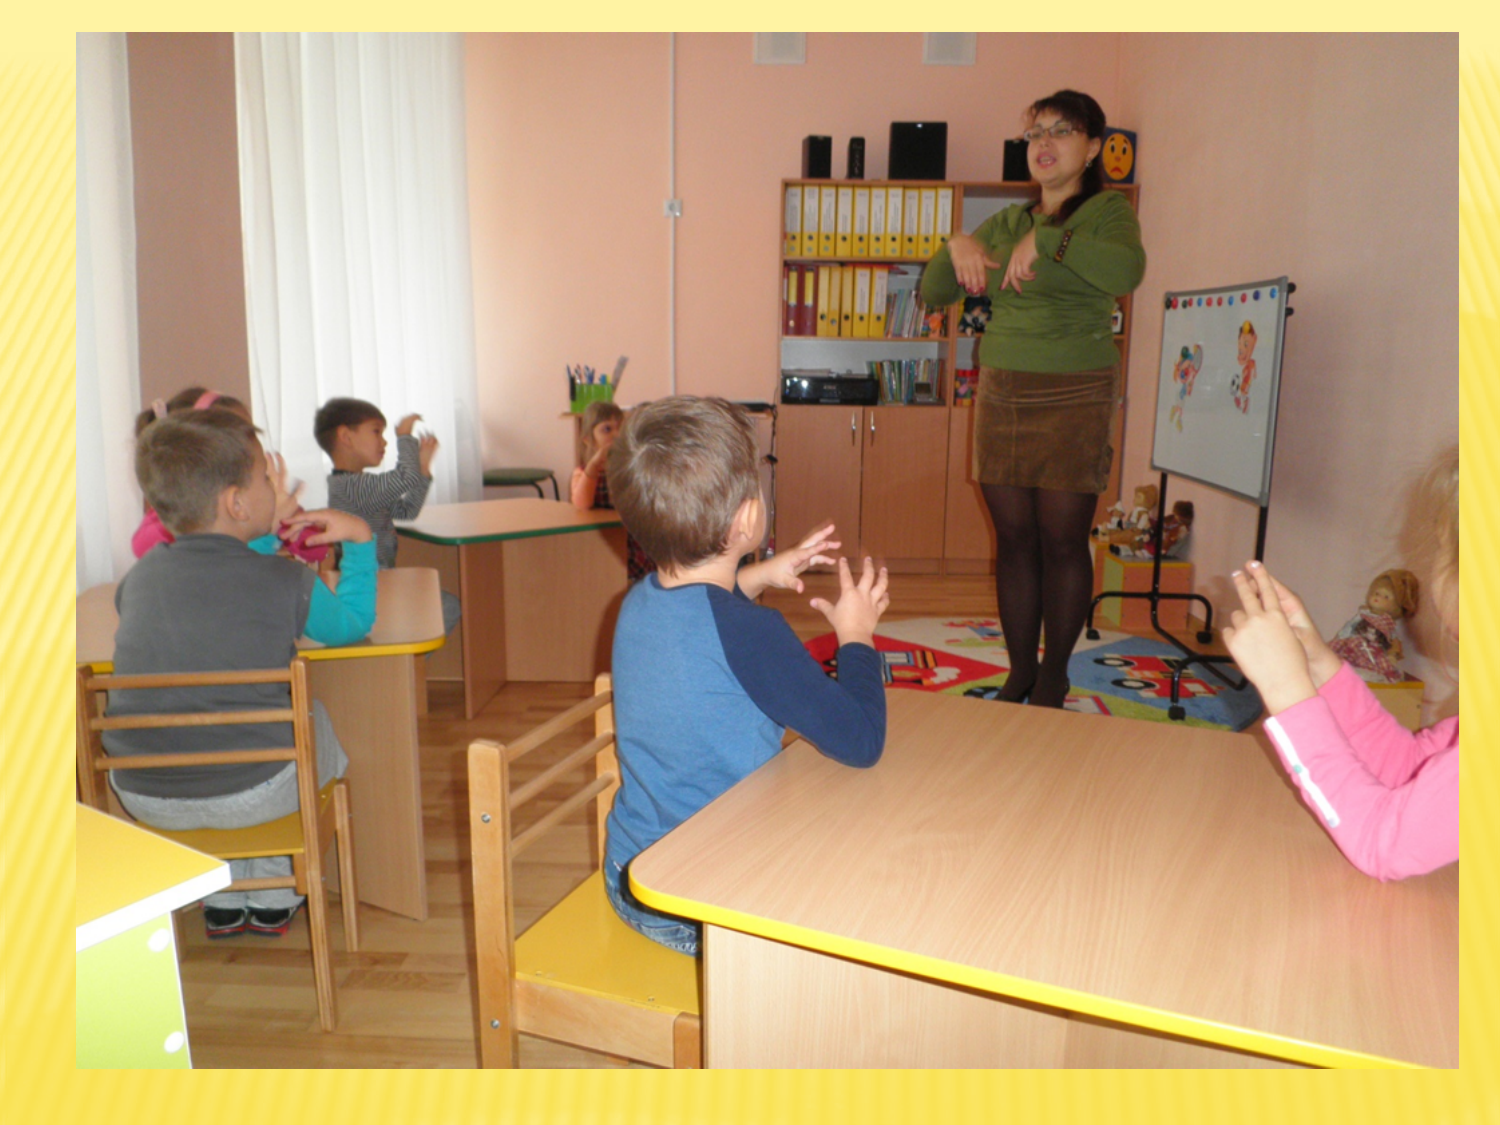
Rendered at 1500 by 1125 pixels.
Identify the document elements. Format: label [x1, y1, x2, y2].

picture [76, 32, 1460, 1069]
